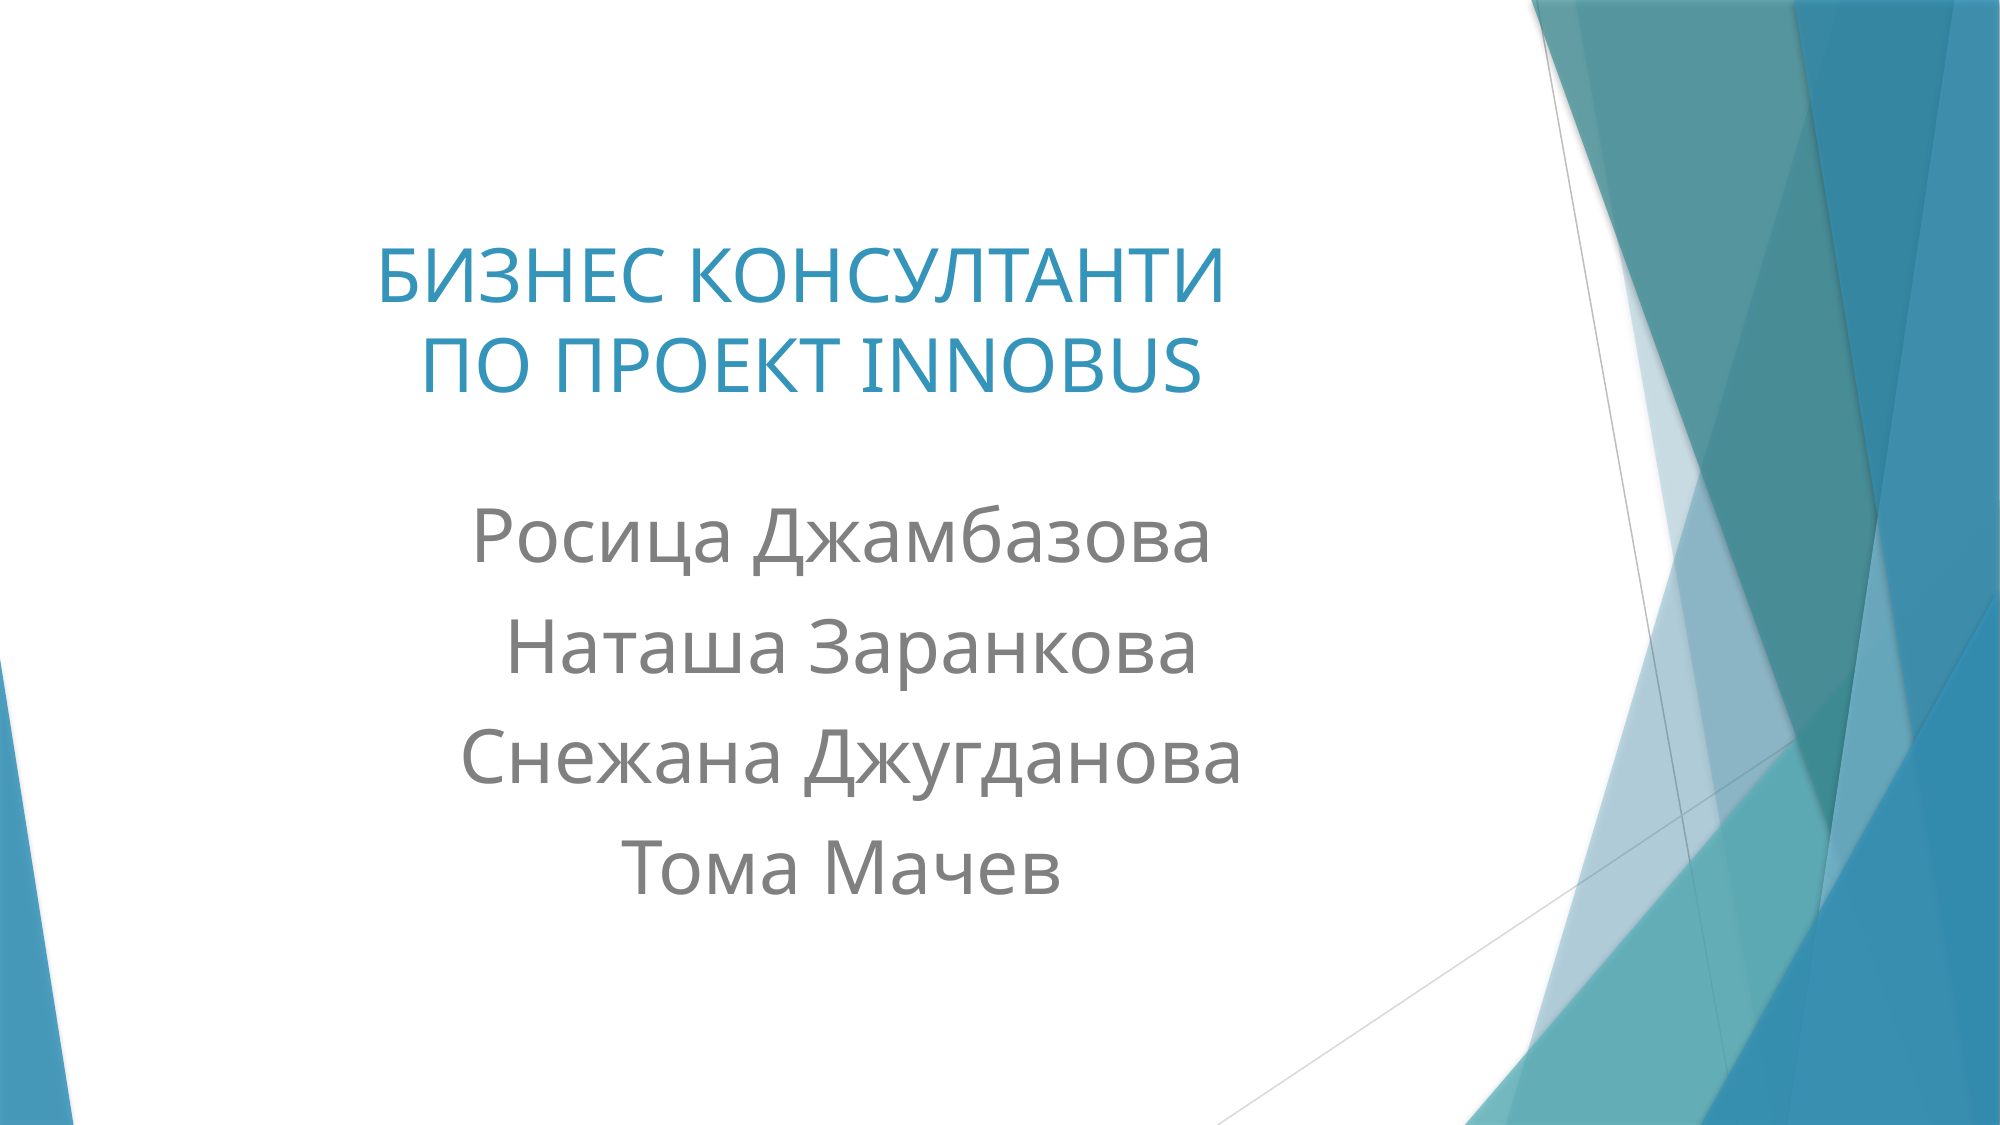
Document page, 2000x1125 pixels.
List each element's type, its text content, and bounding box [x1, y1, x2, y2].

list Росица Джамбазова Наташа Заранкова Снежана Джугданова Тома Мачев [106, 479, 1598, 965]
title БИЗНЕС КОНСУЛТАНТИ ПО ПРОЕКТ INNOBUS [106, 219, 1517, 437]
